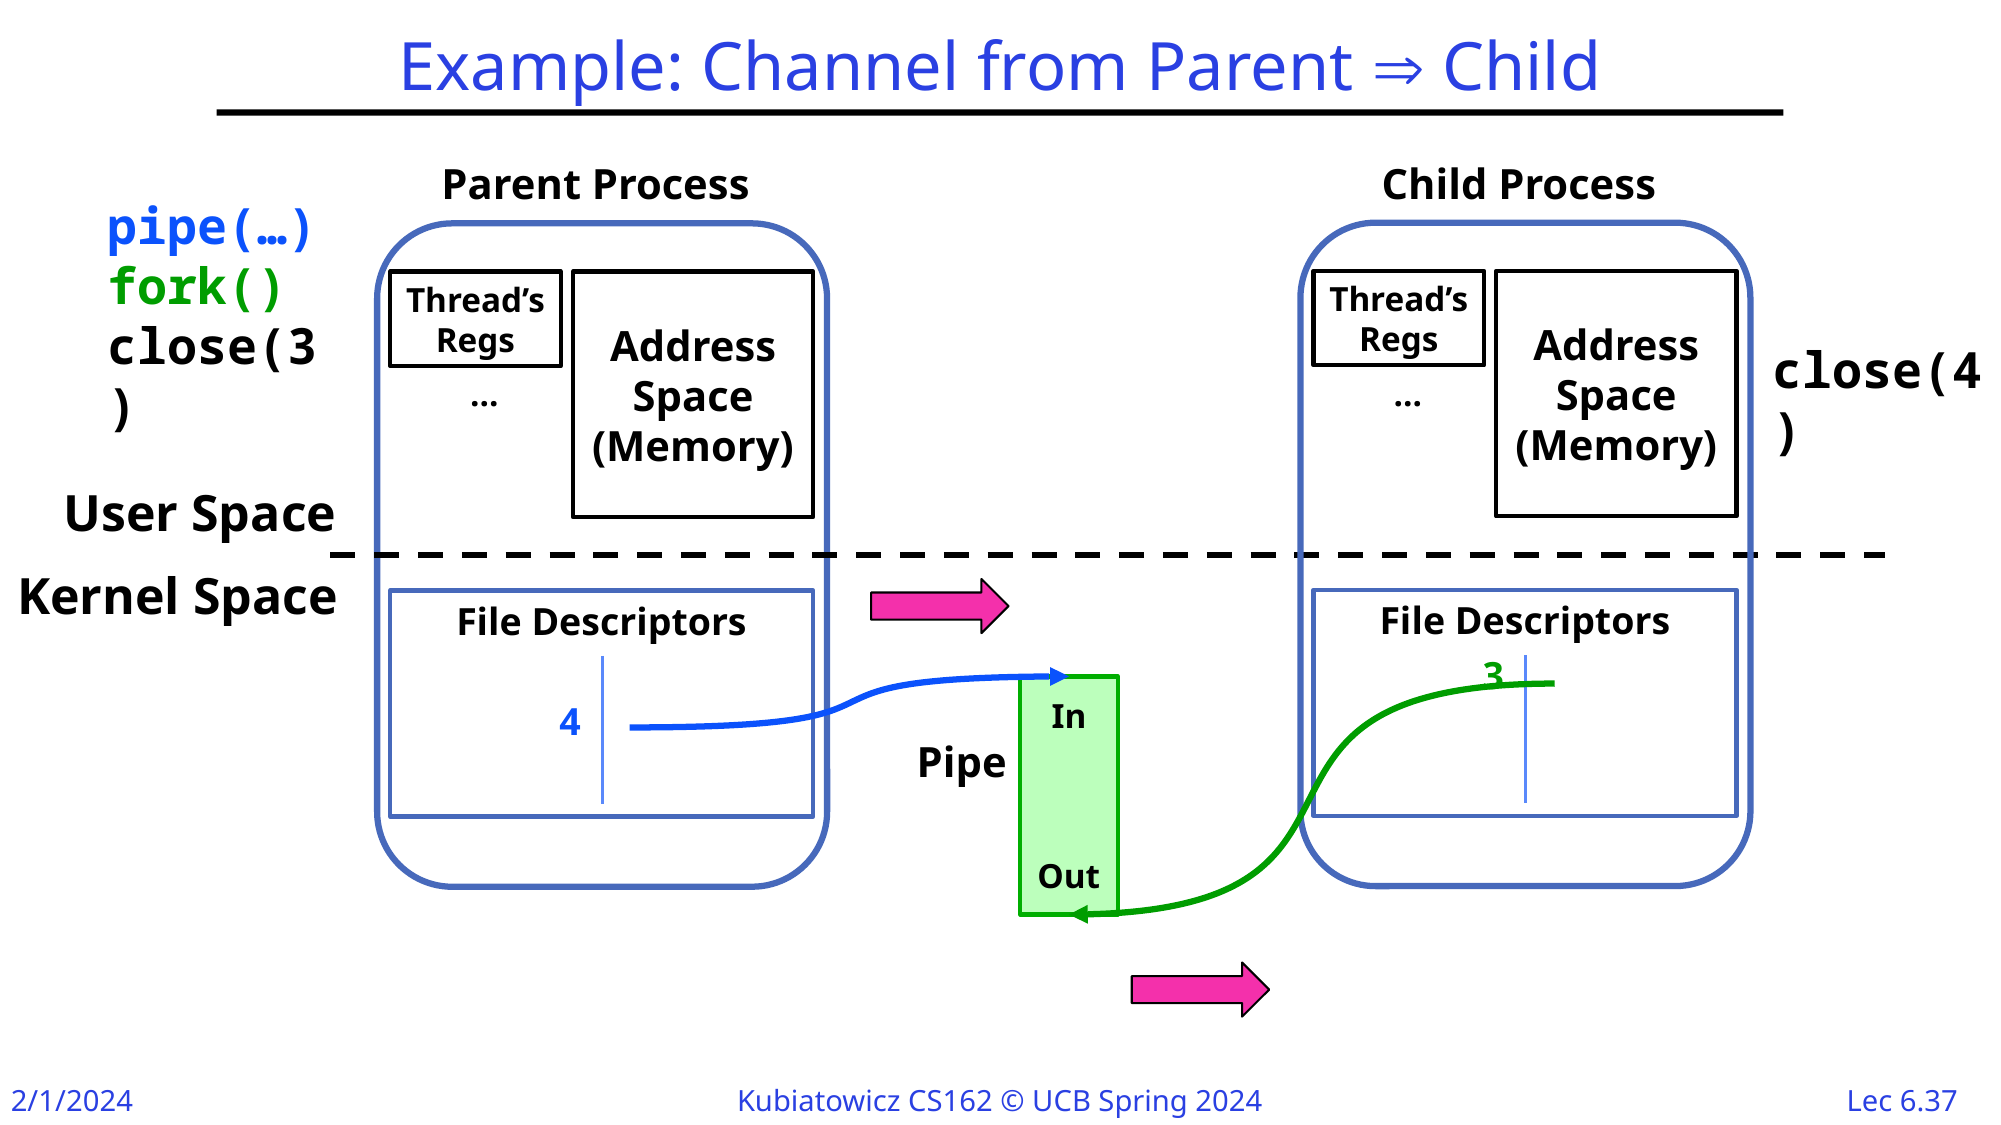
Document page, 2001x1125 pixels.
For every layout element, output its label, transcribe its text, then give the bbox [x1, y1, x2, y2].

title Example: Channel from Parent  Child [216, 24, 1784, 113]
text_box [0, 149, 2000, 1026]
